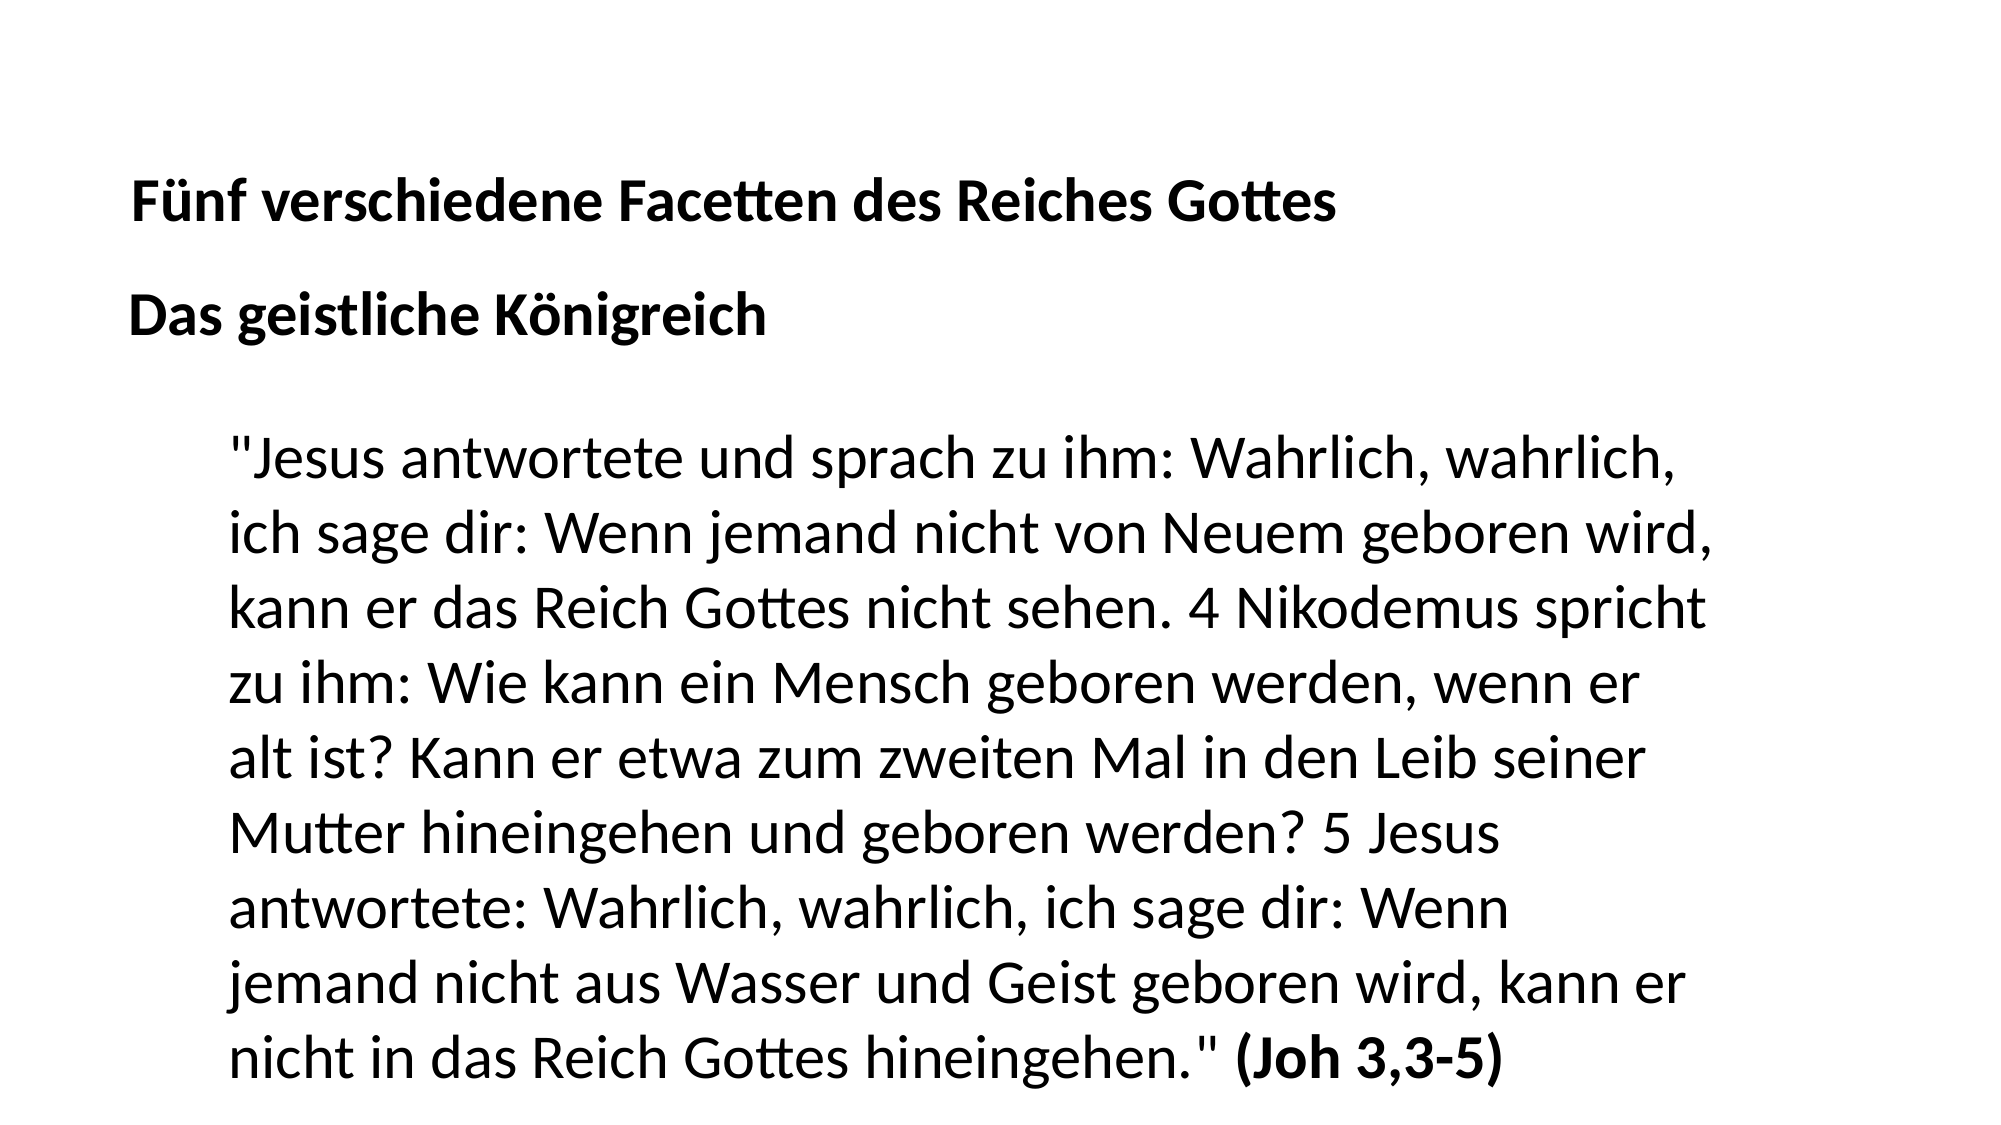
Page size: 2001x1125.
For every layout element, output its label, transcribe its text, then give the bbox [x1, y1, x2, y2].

text_box "Jesus antwortete und sprach zu ihm: Wahrlich, wahrlich, ich sage dir: Wenn jemand nicht von Neuem geboren wird, kann er das Reich Gottes nicht sehen. 4 Nikodemus spricht zu ihm: Wie kann ein Mensch geboren werden, wenn er alt ist? Kann er etwa zum zweiten Mal in den Leib seiner Mutter hineingehen und geboren werden? 5 Jesus antwortete: Wahrlich, wahrlich, ich sage dir: Wenn jemand nicht aus Wasser und Geist geboren wird, kann er nicht in das Reich Gottes hineingehen." (Joh 3,3-5) [213, 408, 1731, 1099]
text_box Das geistliche Königreich [113, 265, 784, 356]
text_box Fünf verschiedene Facetten des Reiches Gottes [117, 151, 1355, 242]
